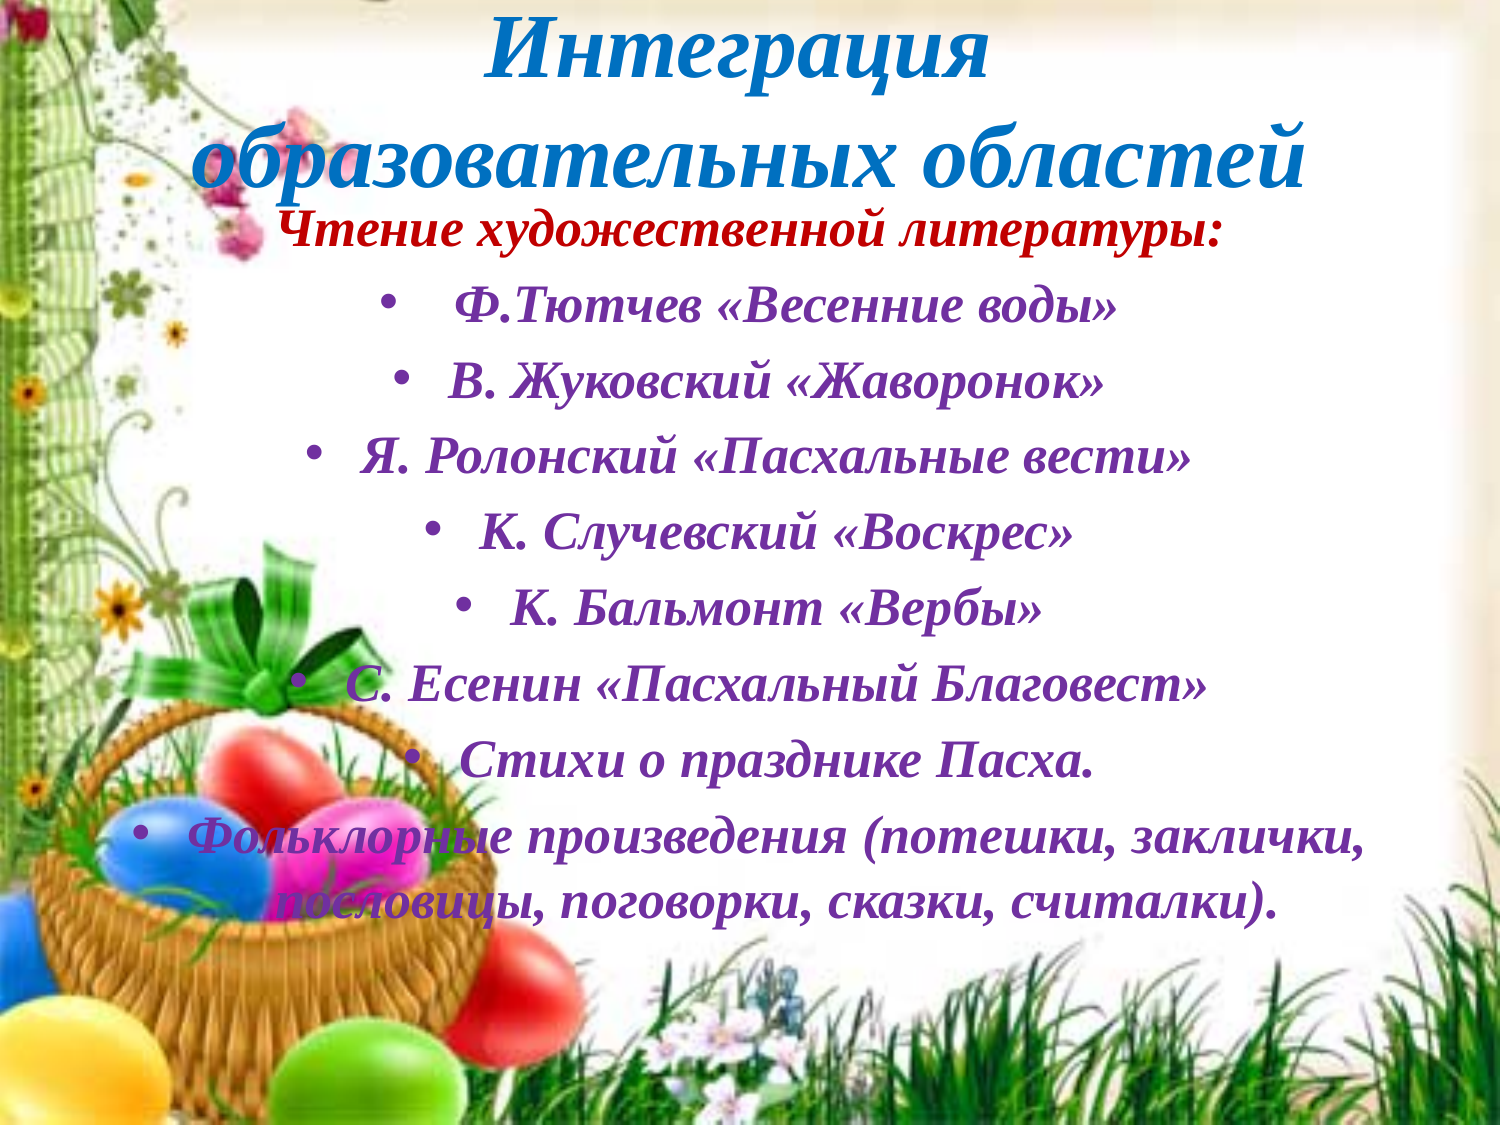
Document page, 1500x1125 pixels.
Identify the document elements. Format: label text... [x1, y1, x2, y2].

list Чтение художественной литературы: Ф.Тютчев «Весенние воды» В. Жуковский «Жаворонок» Я. Ролонский «Пасхальные вести» К. Случевский «Воскрес» К. Бальмонт «Вербы» С. Есенин «Пасхальный Благовест» Стихи о празднике Пасха. Фольклорные произведения (потешки, заклички, пословицы, поговорки, сказки, считалки). [75, 184, 1425, 1005]
picture [0, 0, 1500, 1125]
title Интеграция образовательных областей [75, 19, 1425, 173]
